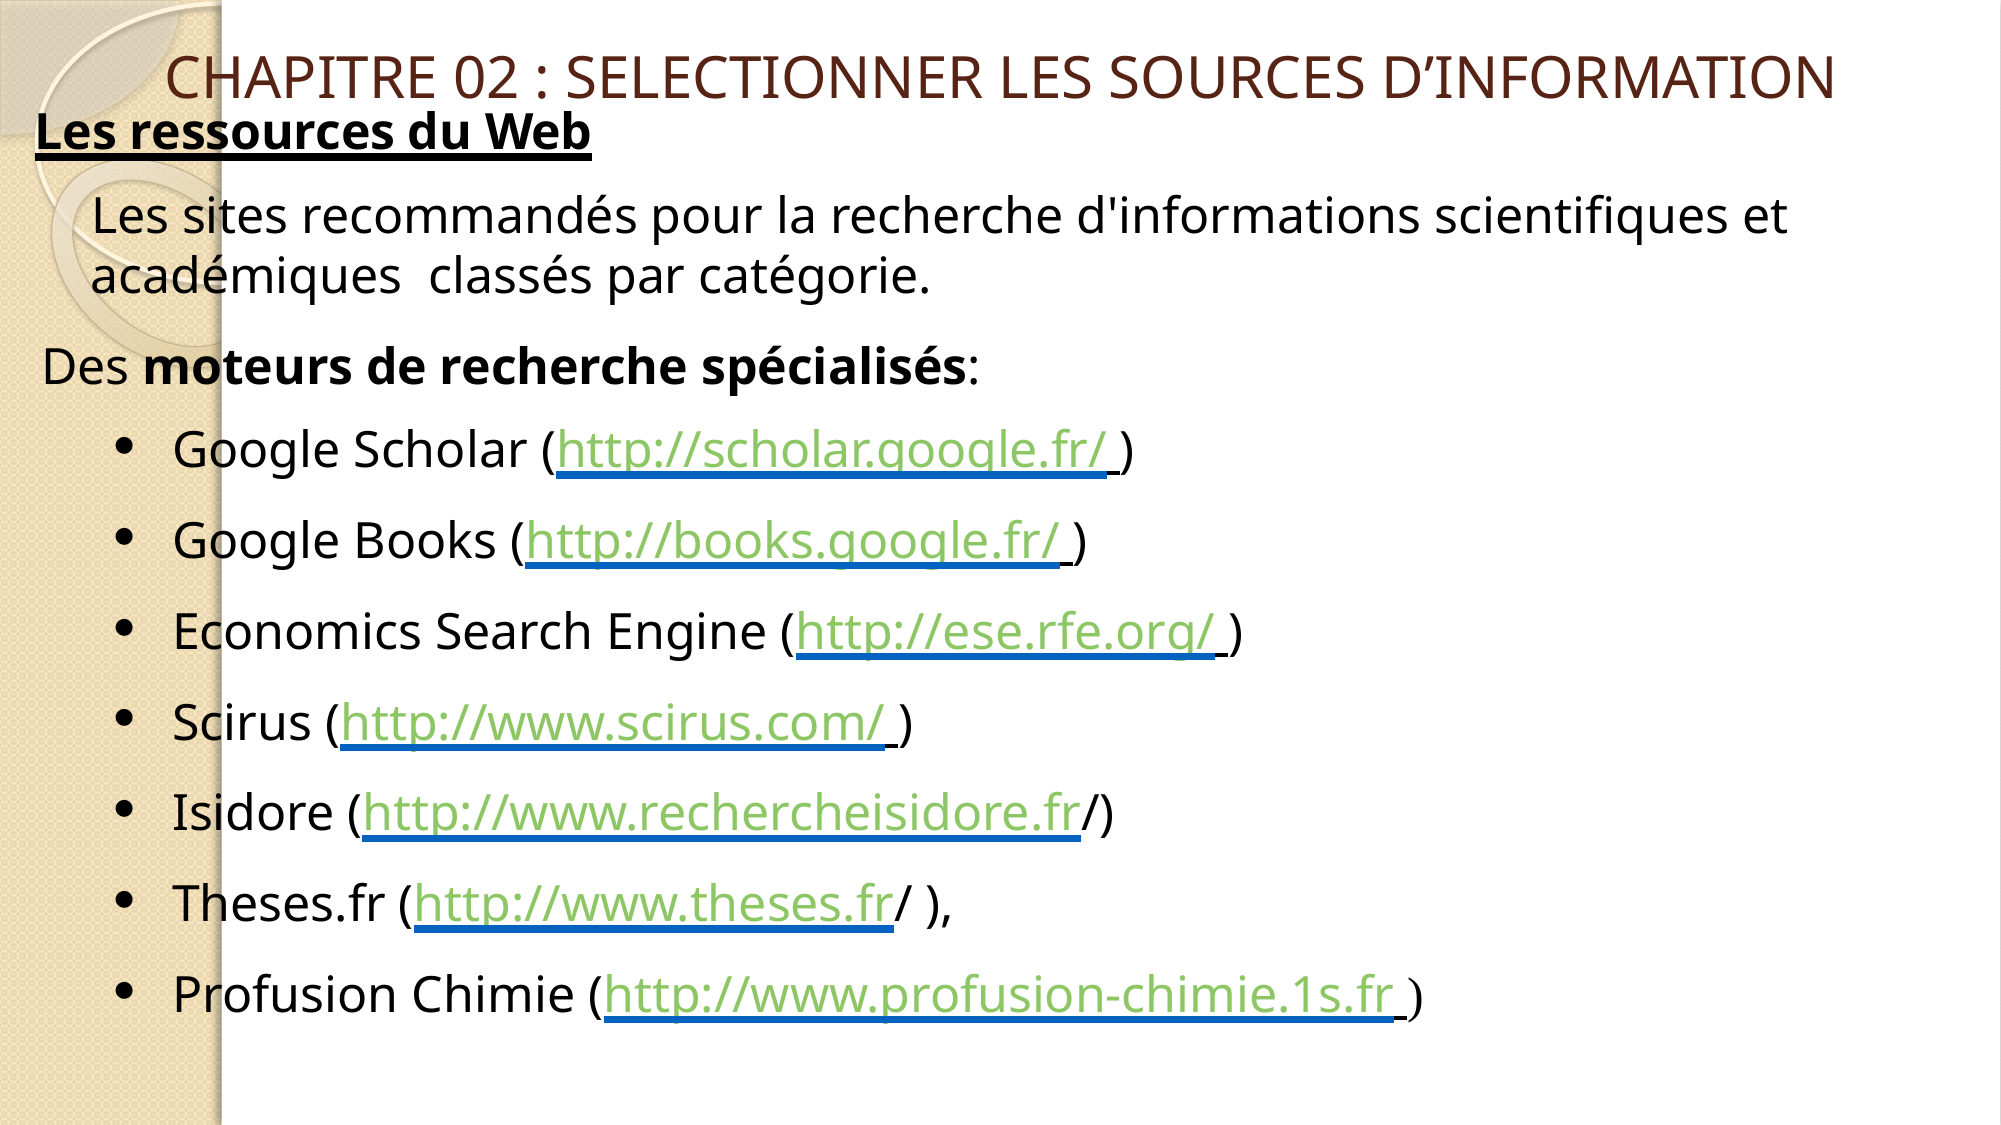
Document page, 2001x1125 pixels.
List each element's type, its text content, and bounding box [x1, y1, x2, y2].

title CHAPITRE 02 : SELECTIONNER LES SOURCES D’INFORMATION [162, 0, 1925, 169]
text_box Les ressources du Web Les sites recommandés pour la recherche d'informations scientifiques et académiques classés par catégorie. Des moteurs de recherche spécialisés: Google Scholar (http://scholar.google.fr/ ) Google Books (http://books.google.fr/ ) Economics Search Engine (http://ese.rfe.org/ ) Scirus (http://www.scirus.com/ ) Isidore (http://www.rechercheisidore.fr/) Theses.fr (http://www.theses.fr/ ), Profusion Chimie (http://www.profusion-chimie.1s.fr ) [32, 74, 1936, 1031]
